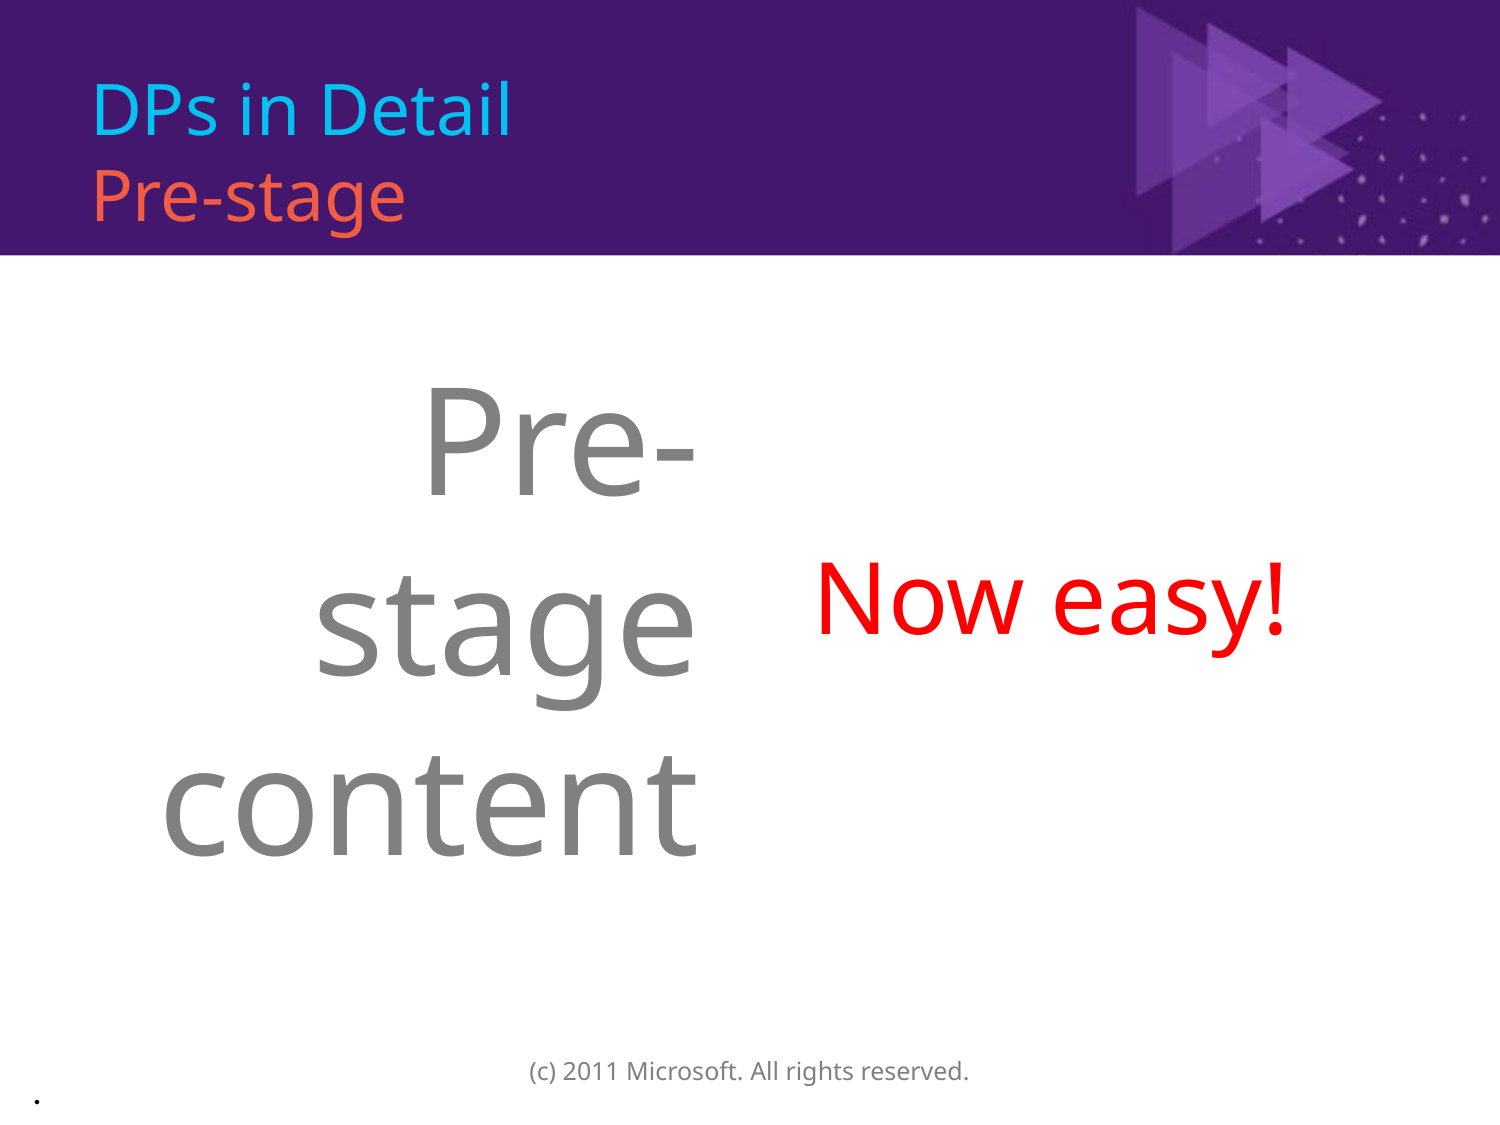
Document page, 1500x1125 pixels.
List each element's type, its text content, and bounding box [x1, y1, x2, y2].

footer (c) 2011 Microsoft. All rights reserved. [512, 1042, 988, 1103]
text_box Now easy! [797, 527, 1500, 823]
text_box . [17, 1059, 172, 1120]
list Pre-stage content [64, 338, 715, 906]
title DPs in Detail Pre-stage [75, 56, 1425, 244]
picture [0, 0, 1500, 255]
